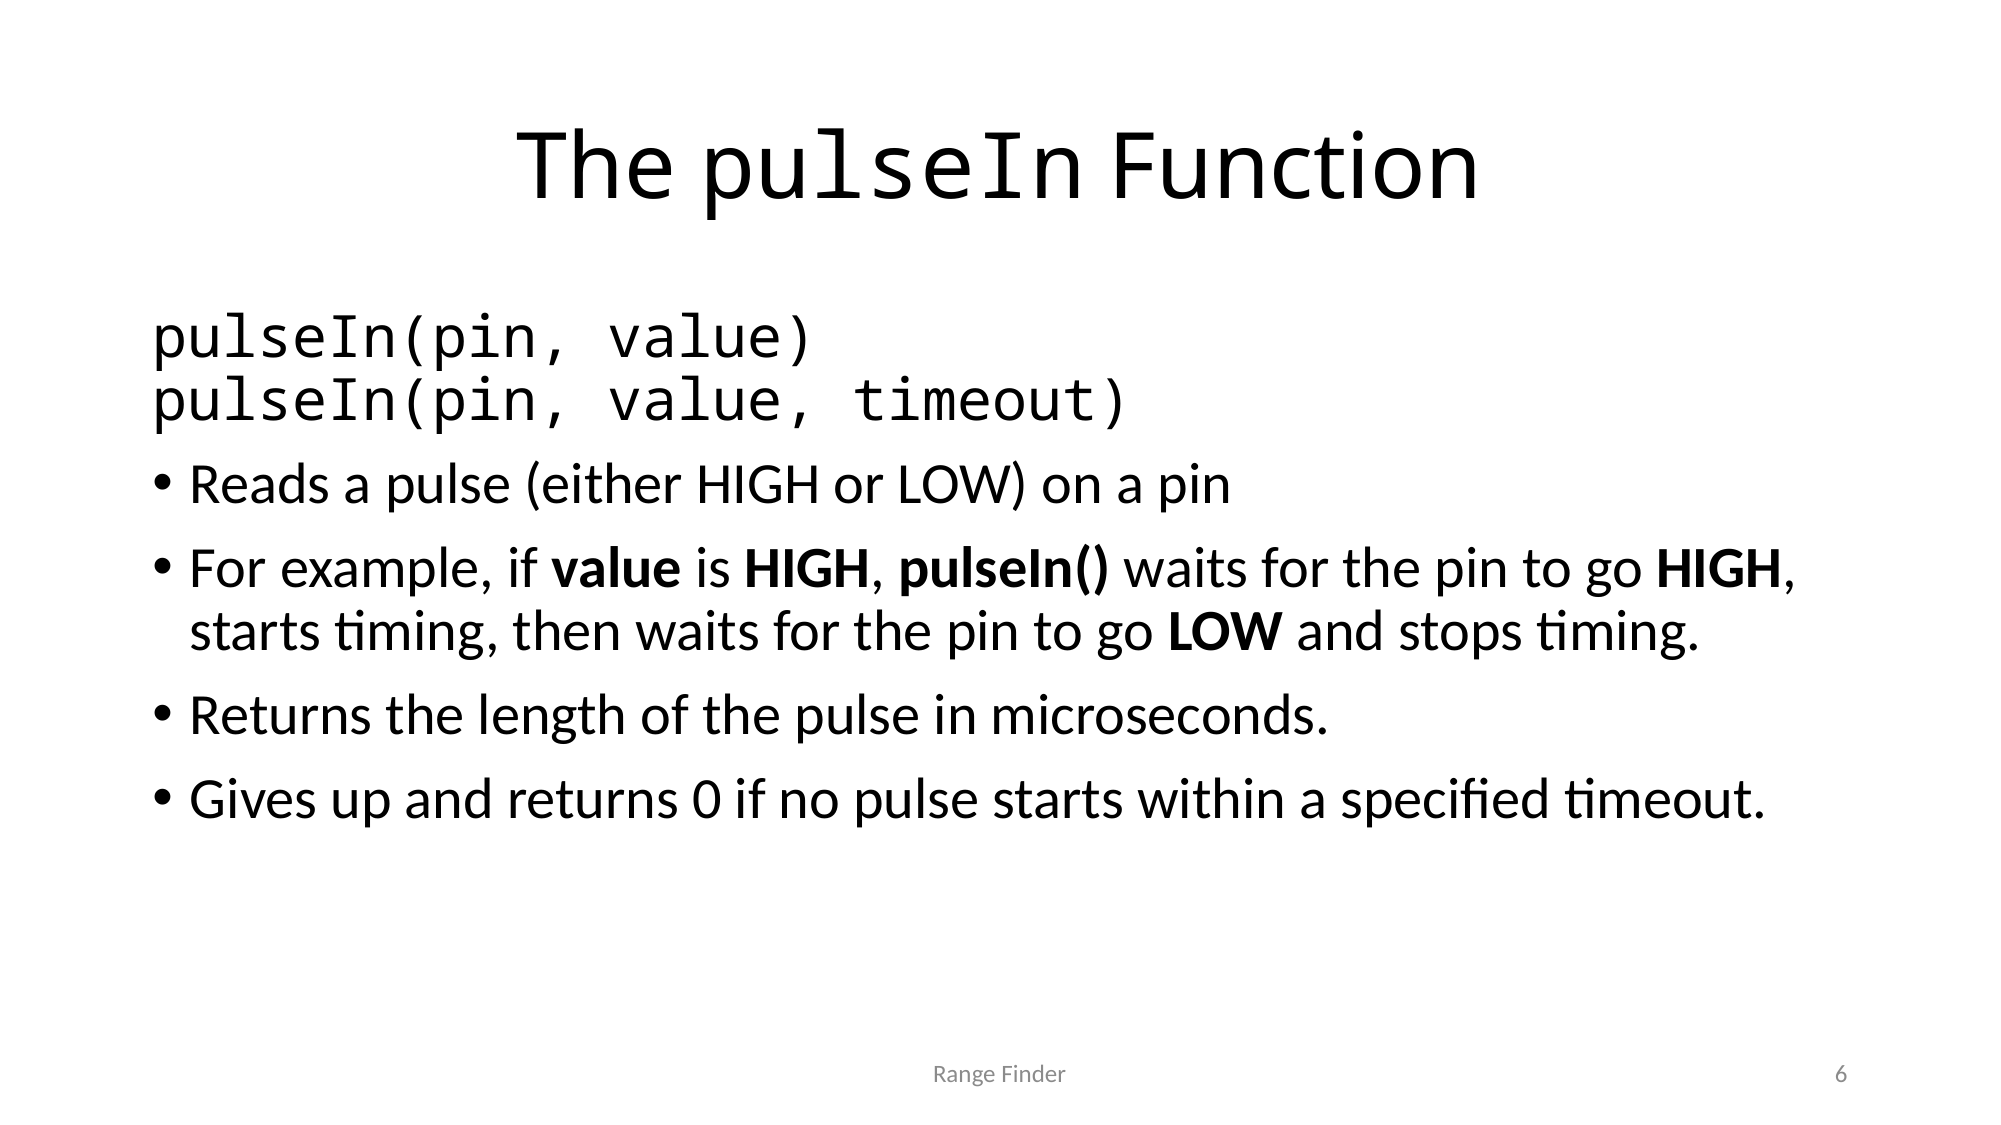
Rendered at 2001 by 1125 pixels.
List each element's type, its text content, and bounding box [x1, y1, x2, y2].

slide_number 6 [1412, 1042, 1863, 1103]
list pulseIn(pin, value) pulseIn(pin, value, timeout) Reads a pulse (either HIGH or LOW) on a pin For example, if value is HIGH, pulseIn() waits for the pin to go HIGH, starts timing, then waits for the pin to go LOW and stops timing. Returns the length of the pulse in microseconds. Gives up and returns 0 if no pulse starts within a specified timeout. [137, 299, 1863, 1014]
title The pulseIn Function [137, 59, 1863, 278]
footer Range Finder [662, 1042, 1338, 1103]
